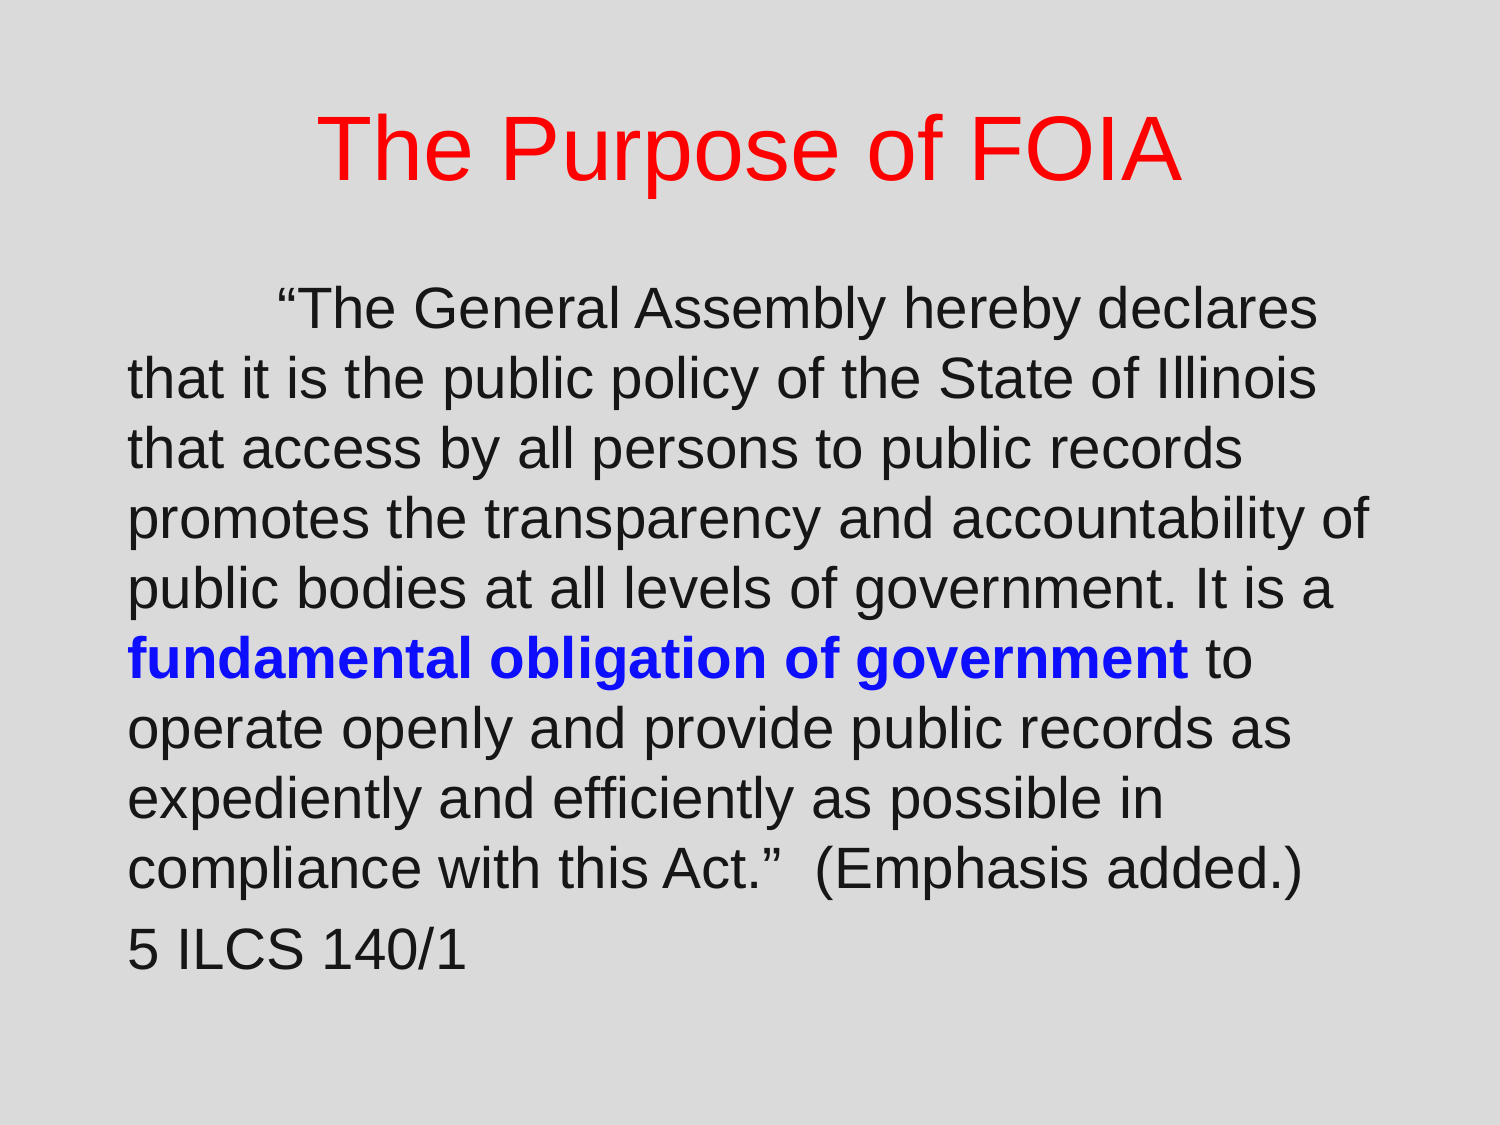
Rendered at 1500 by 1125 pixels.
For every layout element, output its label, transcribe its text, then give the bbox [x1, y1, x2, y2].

subtitle “The General Assembly hereby declares that it is the public policy of the State of Illinois that access by all persons to public records promotes the transparency and accountability of public bodies at all levels of government. It is a fundamental obligation of government to operate openly and provide public records as expediently and efficiently as possible in compliance with this Act.” (Emphasis added.) 5 ILCS 140/1 [112, 262, 1413, 476]
title The Purpose of FOIA [112, 0, 1388, 262]
text_box [374, 486, 1125, 592]
